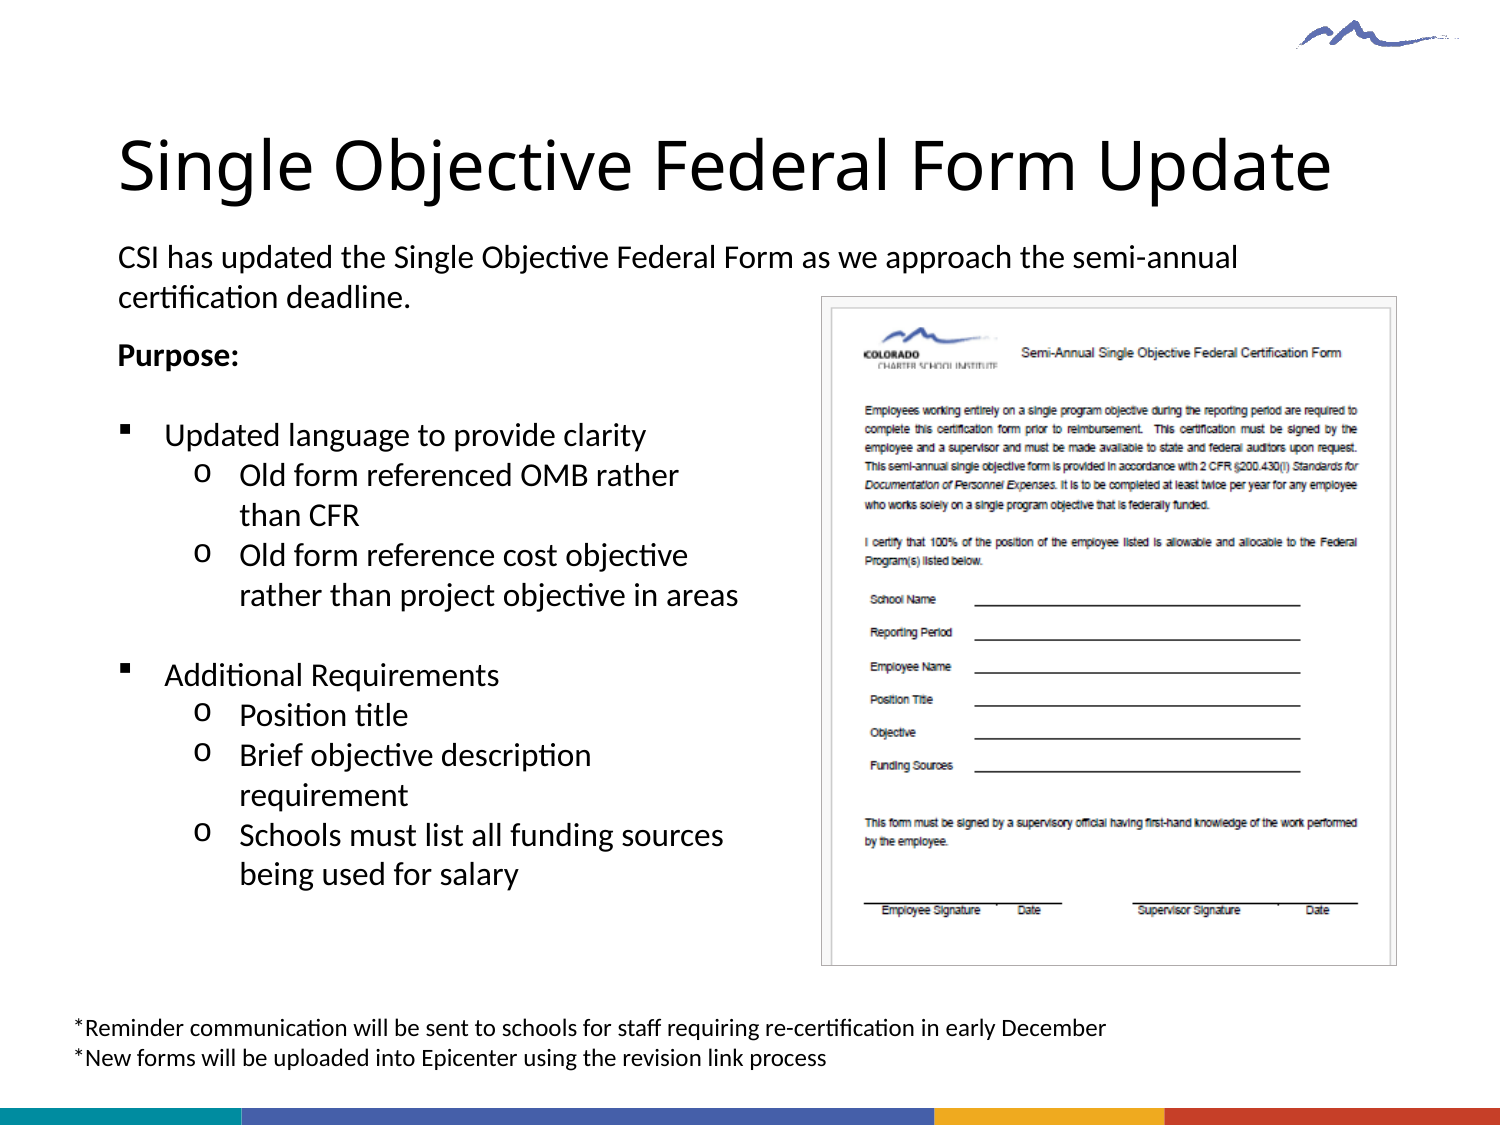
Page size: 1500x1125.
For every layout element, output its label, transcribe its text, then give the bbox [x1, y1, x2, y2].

picture [821, 296, 1397, 966]
text_box *Reminder communication will be sent to schools for staff requiring re-certification in early December *New forms will be uploaded into Epicenter using the revision link process [57, 1004, 1441, 1125]
text_box CSI has updated the Single Objective Federal Form as we approach the semi-annual certification deadline. [103, 228, 1351, 368]
text_box Purpose: Updated language to provide clarity Old form referenced OMB rather than CFR Old form reference cost objective rather than project objective in areas Additional Requirements Position title Brief objective description requirement Schools must list all funding sources being used for salary [102, 326, 762, 960]
picture [1296, 20, 1459, 49]
title Single Objective Federal Form Update [103, 59, 1397, 278]
